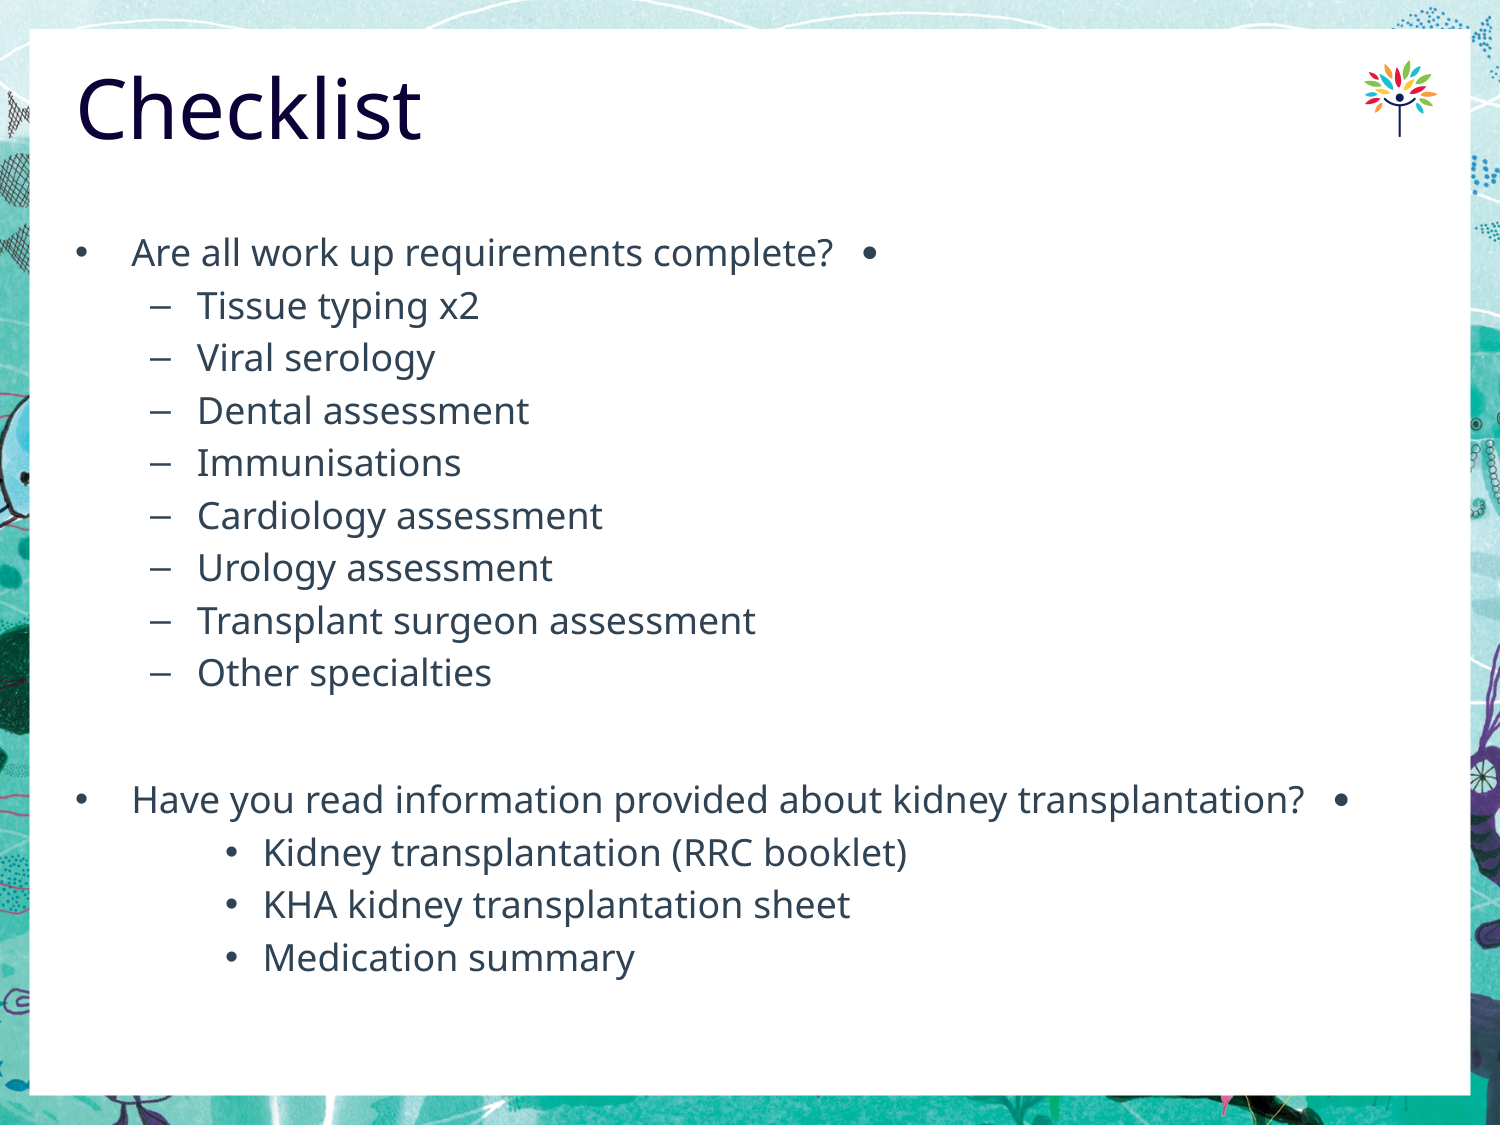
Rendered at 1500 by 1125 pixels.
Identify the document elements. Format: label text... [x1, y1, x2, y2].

list Are all work up requirements complete?  Tissue typing x2 Viral serology Dental assessment Immunisations Cardiology assessment Urology assessment Transplant surgeon assessment Other specialties Have you read information provided about kidney transplantation?  Kidney transplantation (RRC booklet) KHA kidney transplantation sheet Medication summary [75, 229, 1425, 1005]
picture [0, 0, 1500, 1125]
title Checklist [75, 55, 1303, 229]
